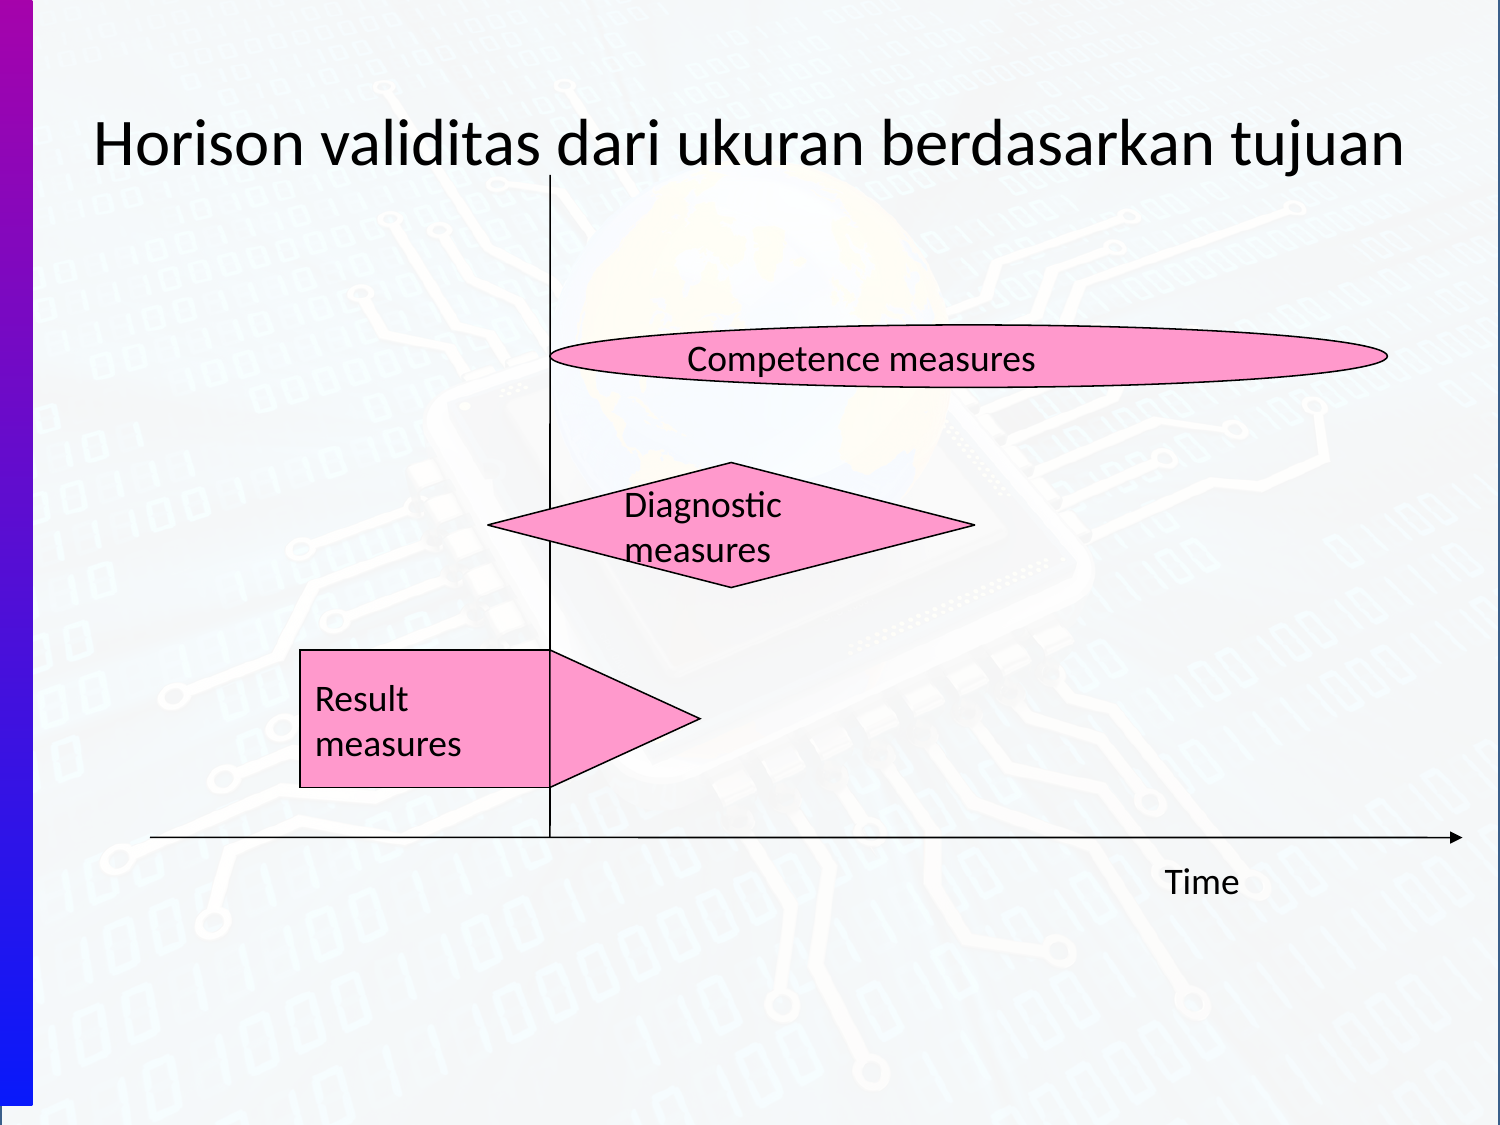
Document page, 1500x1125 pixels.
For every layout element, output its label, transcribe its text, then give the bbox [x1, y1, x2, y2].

title Horison validitas dari ukuran berdasarkan tujuan [75, 45, 1425, 233]
text_box Time [1149, 849, 1450, 910]
text_box Result measures [300, 649, 549, 788]
text_box [149, 831, 1463, 844]
text_box Diagnostic measures [487, 462, 976, 588]
text_box Competence measures [549, 324, 1388, 388]
text_box [549, 649, 700, 788]
